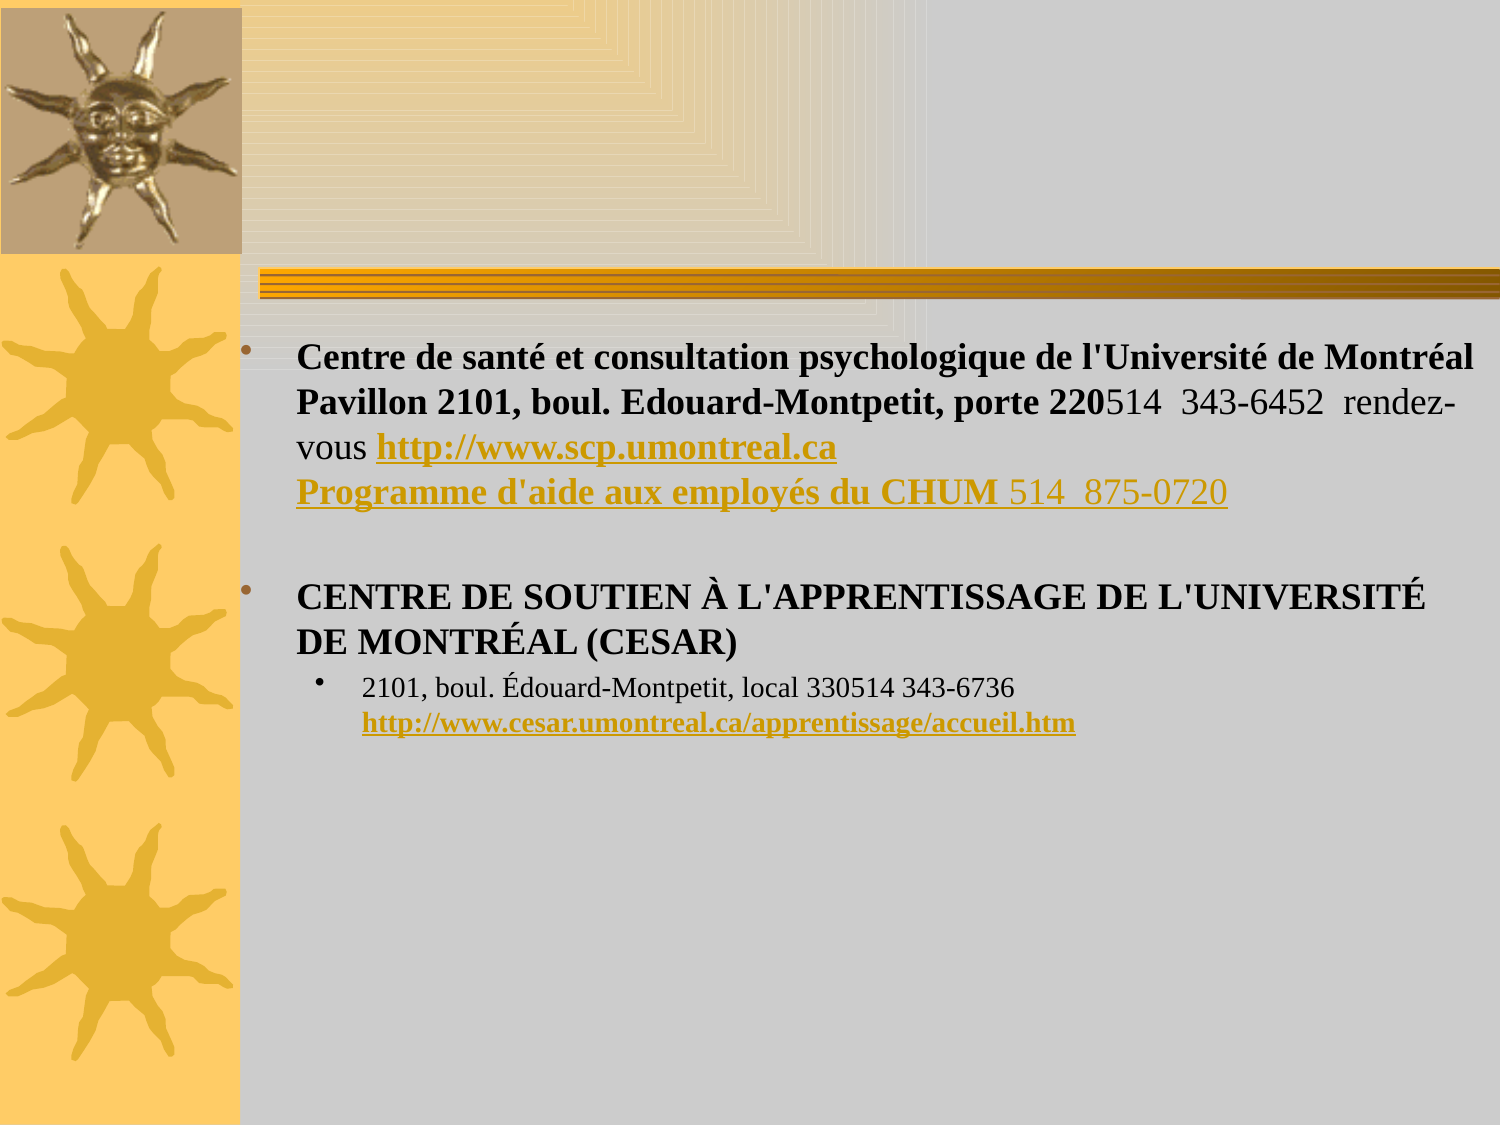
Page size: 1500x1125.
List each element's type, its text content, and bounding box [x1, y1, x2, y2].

picture [1, 8, 242, 254]
list Centre de santé et consultation psychologique de l'Université de Montréal Pavillon 2101, boul. Edouard-Montpetit, porte 220 514 343-6452 rendez-vous http://www.scp.umontreal.ca Programme d'aide aux employés du CHUM 514 875-0720 CENTRE DE SOUTIEN À L'APPRENTISSAGE DE L'UNIVERSITÉ DE MONTRÉAL (CESAR) 2101, boul. Édouard-Montpetit, local 330 514 343-6736 http://www.cesar.umontreal.ca/apprentissage/accueil.htm [224, 324, 1500, 1000]
